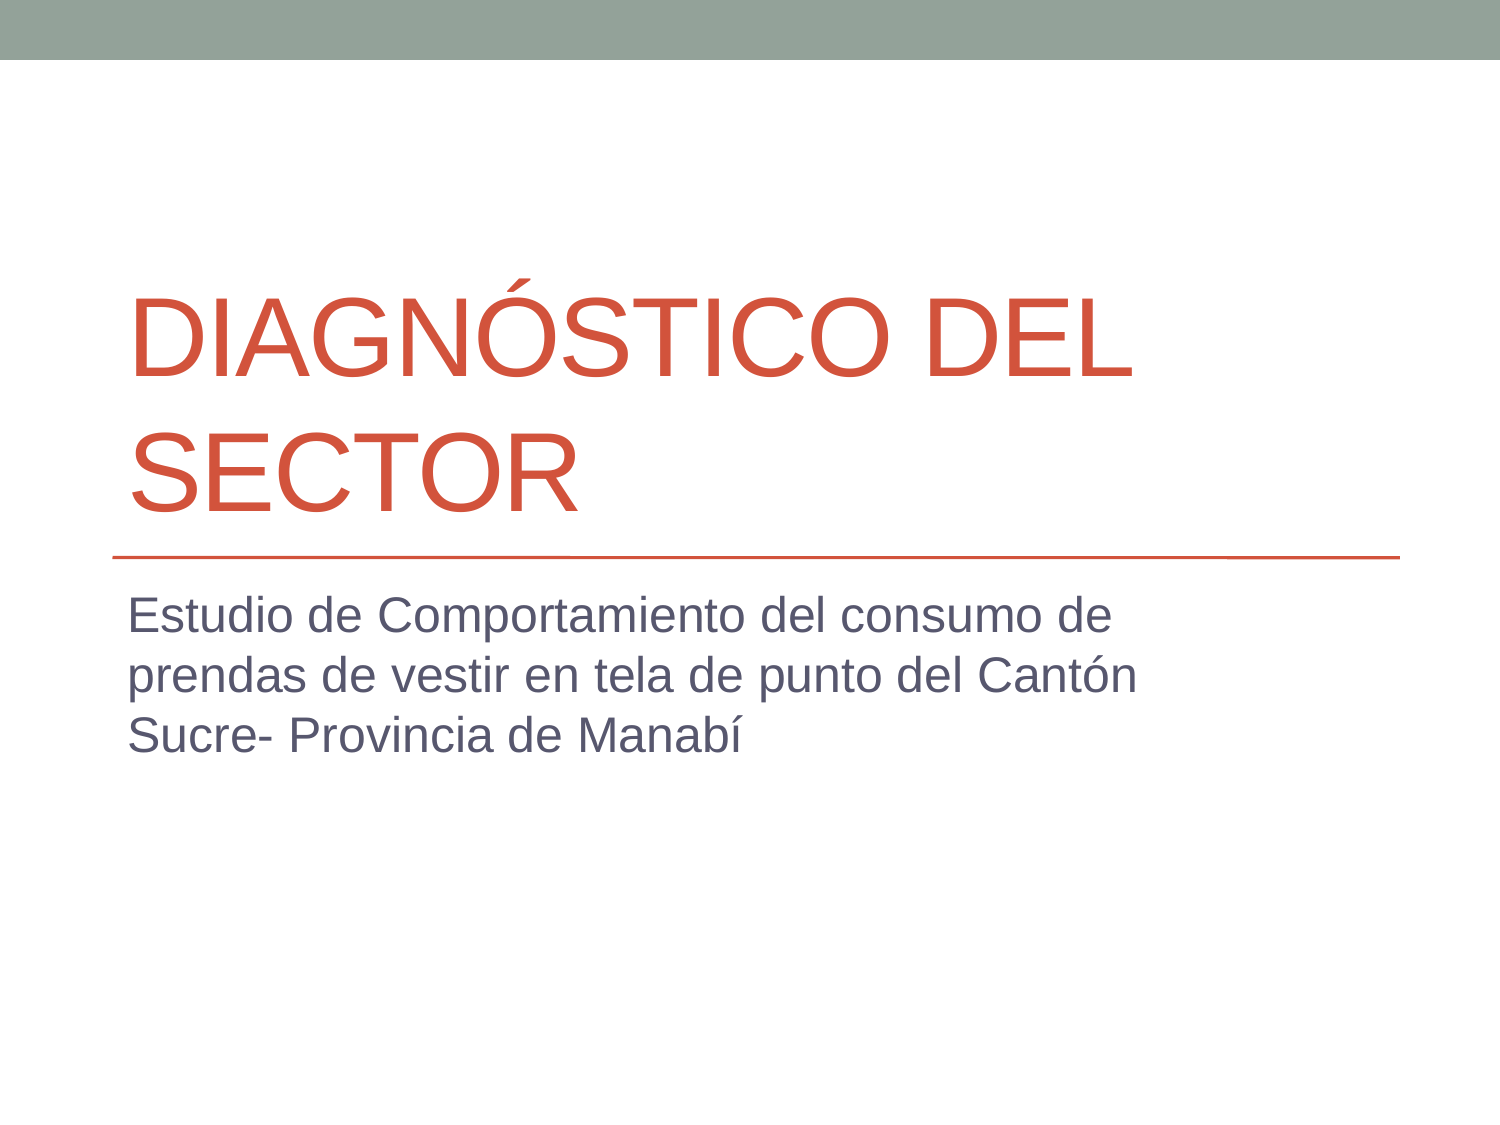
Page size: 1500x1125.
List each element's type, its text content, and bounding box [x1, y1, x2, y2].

subtitle Estudio de Comportamiento del consumo de prendas de vestir en tela de punto del Cantón Sucre- Provincia de Manabí [112, 575, 1163, 863]
title DIAGNÓSTICO DEL SECTOR [112, 224, 1400, 542]
